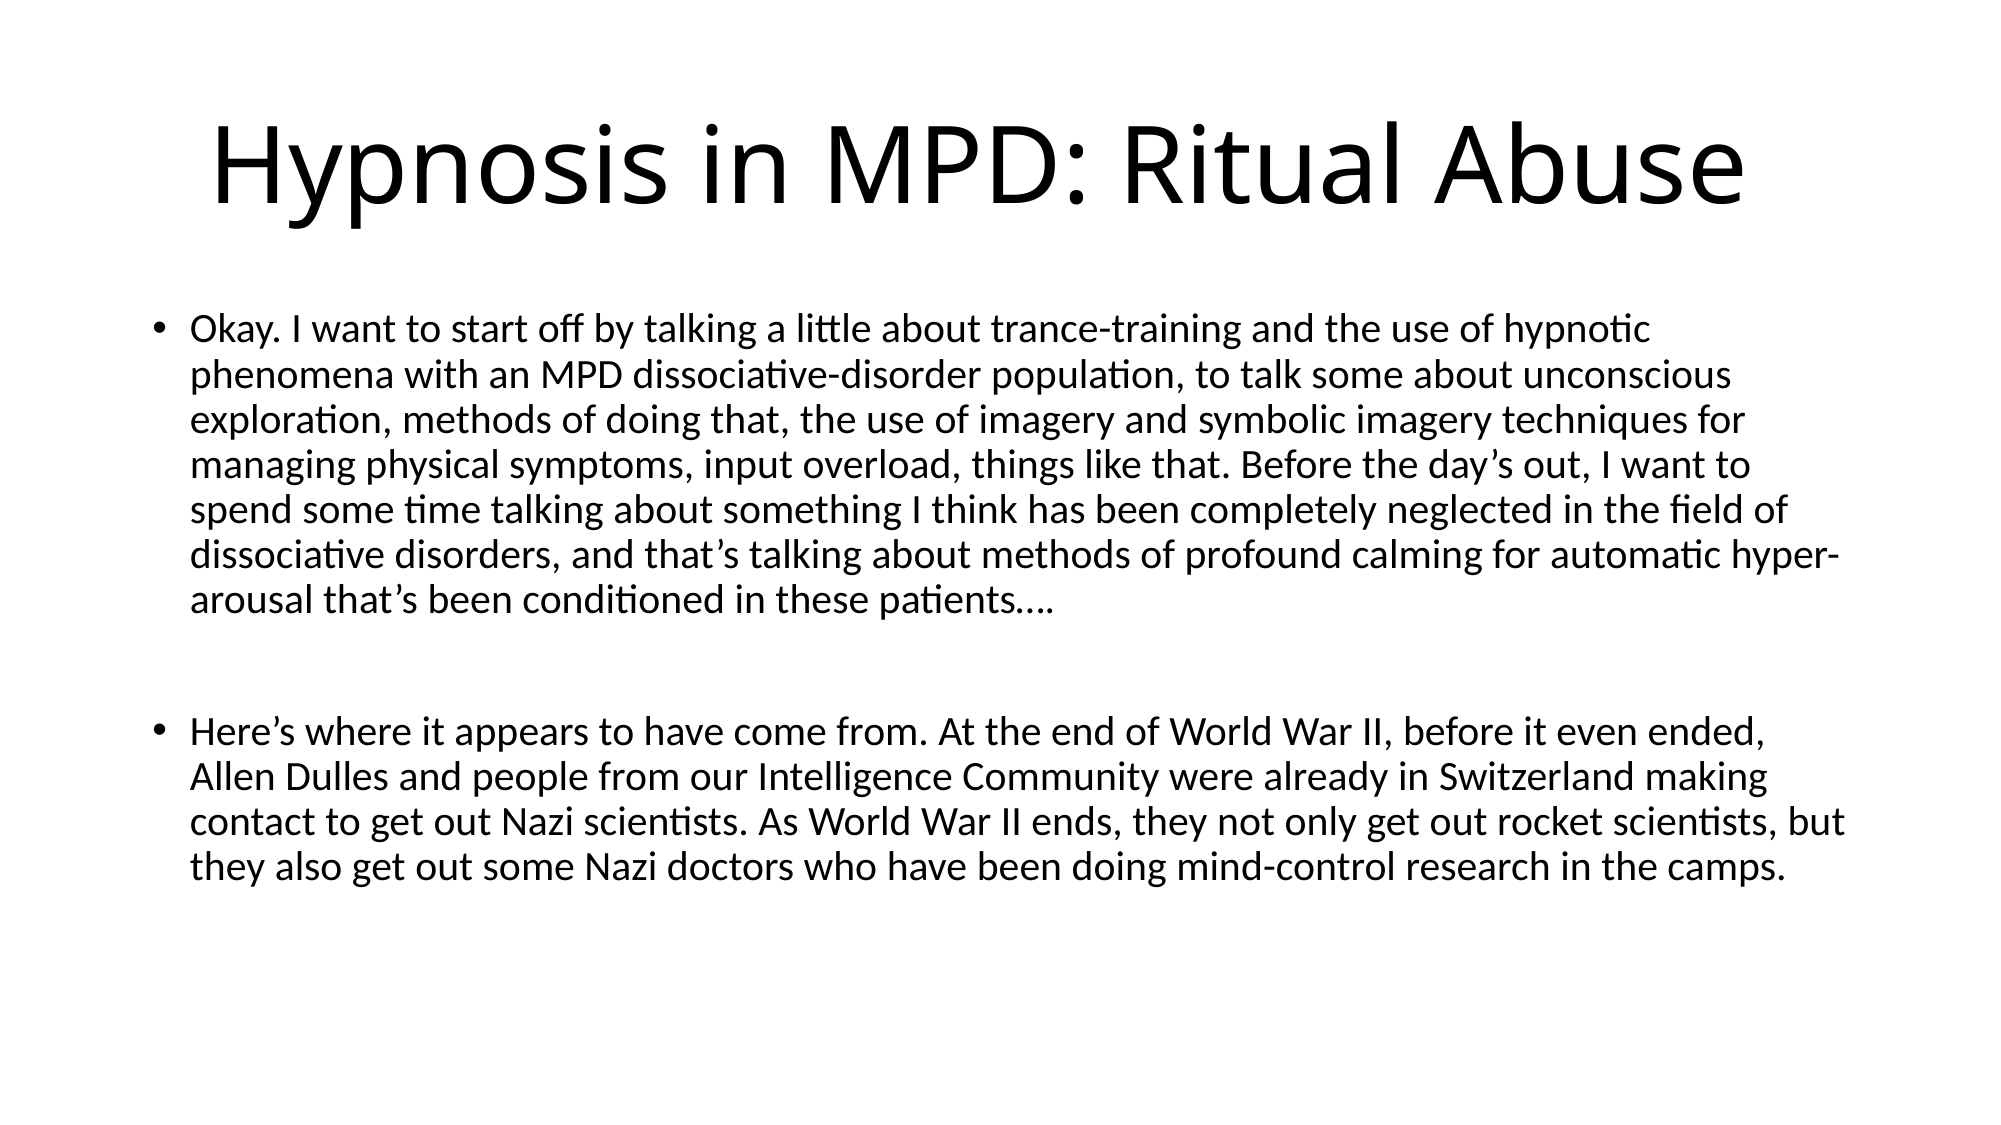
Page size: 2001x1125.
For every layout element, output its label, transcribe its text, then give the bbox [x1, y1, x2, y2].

list Okay. I want to start off by talking a little about trance-training and the use of hypnotic phenomena with an MPD dissociative-disorder population, to talk some about unconscious exploration, methods of doing that, the use of imagery and symbolic imagery techniques for managing physical symptoms, input overload, things like that. Before the day’s out, I want to spend some time talking about something I think has been completely neglected in the field of dissociative disorders, and that’s talking about methods of profound calming for automatic hyper-arousal that’s been conditioned in these patients…. Here’s where it appears to have come from. At the end of World War II, before it even ended, Allen Dulles and people from our Intelligence Community were already in Switzerland making contact to get out Nazi scientists. As World War II ends, they not only get out rocket scientists, but they also get out some Nazi doctors who have been doing mind-control research in the camps. [137, 299, 1863, 1014]
title Hypnosis in MPD: Ritual Abuse [137, 59, 1863, 278]
